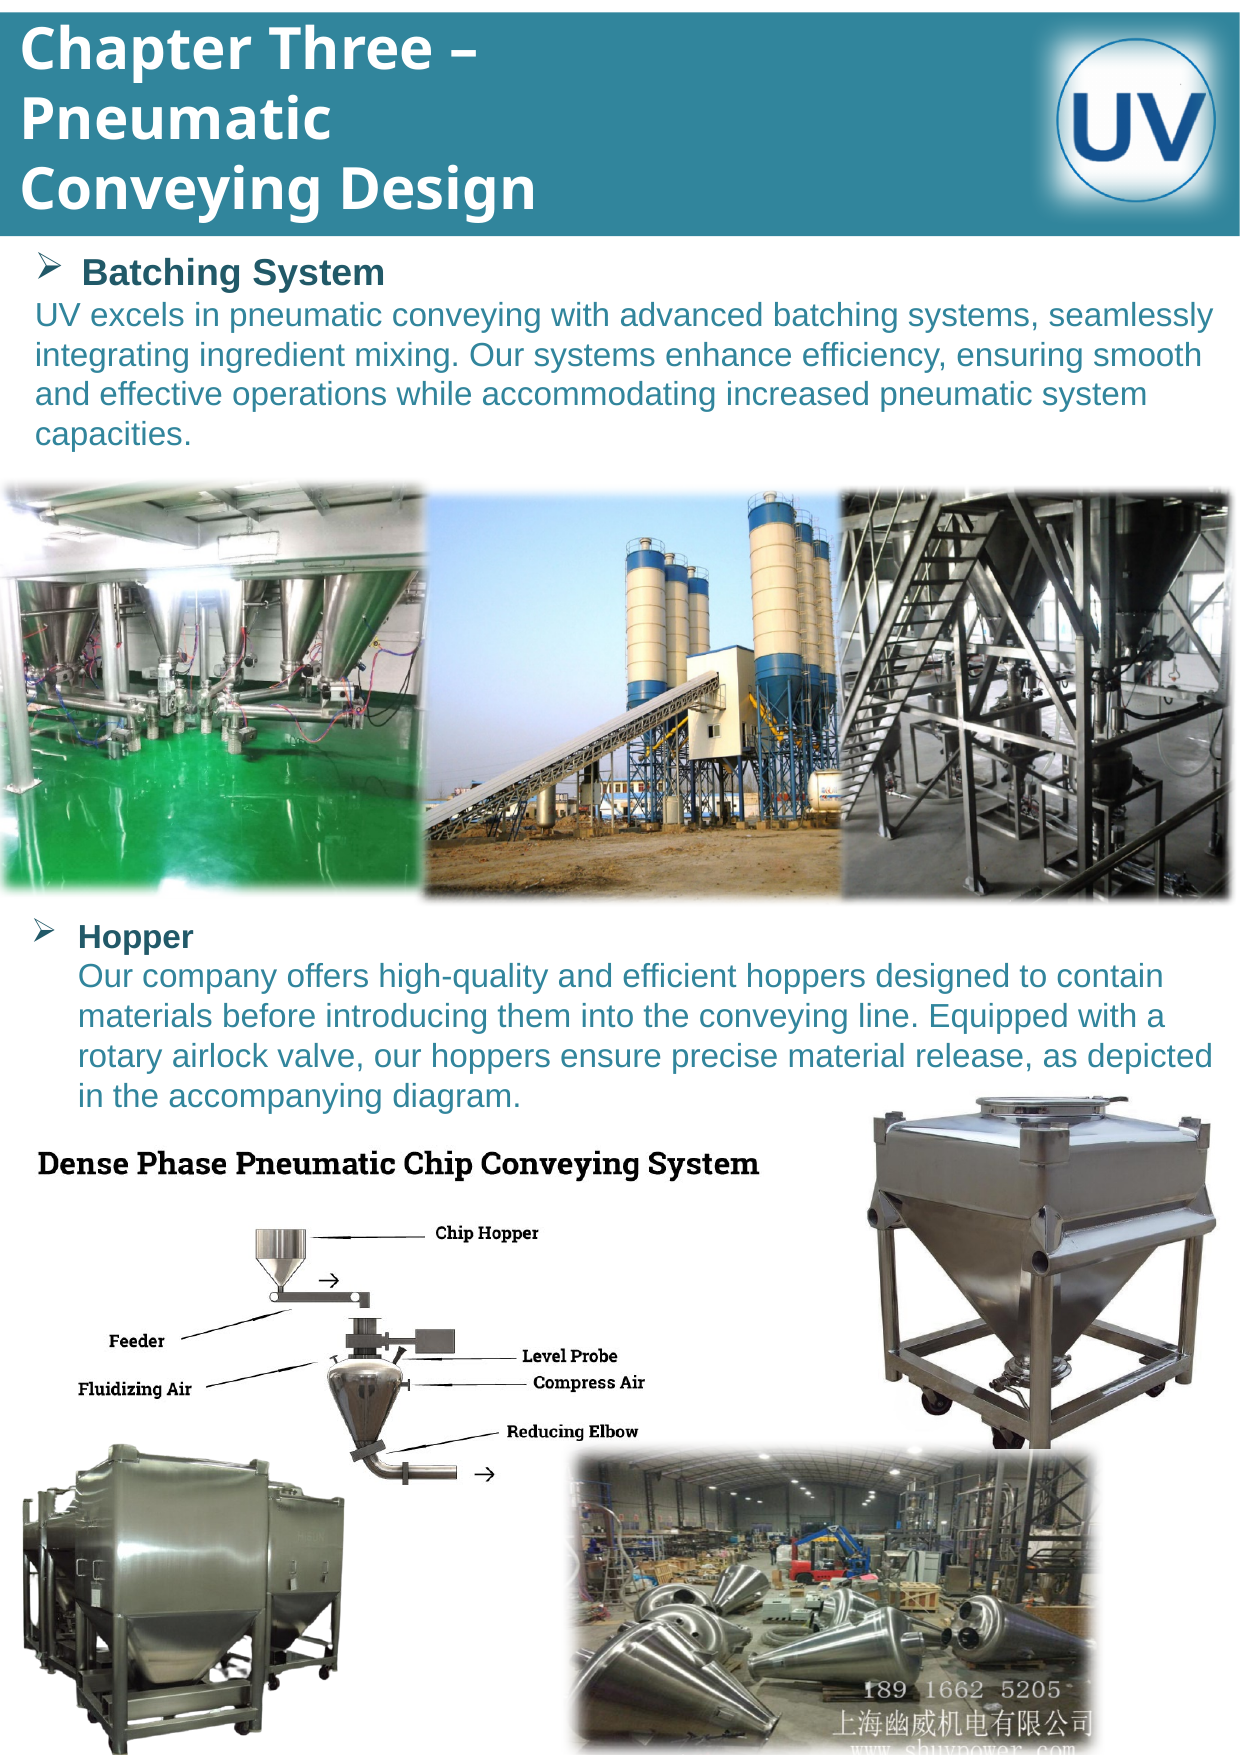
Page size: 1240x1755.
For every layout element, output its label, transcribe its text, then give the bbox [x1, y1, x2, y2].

picture [0, 475, 1237, 907]
text_box [0, 12, 1028, 237]
text_box Batching System UV excels in pneumatic conveying with advanced batching systems, seamlessly integrating ingredient mixing. Our systems enhance efficiency, ensuring smooth and effective operations while accommodating increased pneumatic system capacities. [20, 240, 1240, 460]
text_box Hopper Our company offers high-quality and efficient hoppers designed to contain materials before introducing them into the conveying line. Equipped with a rotary airlock valve, our hoppers ensure precise material release, as depicted in the accompanying diagram. [16, 908, 1233, 1122]
text_box Chapter Three – Pneumatic Conveying Design [4, 0, 625, 229]
picture [1024, 10, 1240, 229]
picture [19, 1082, 1233, 1755]
